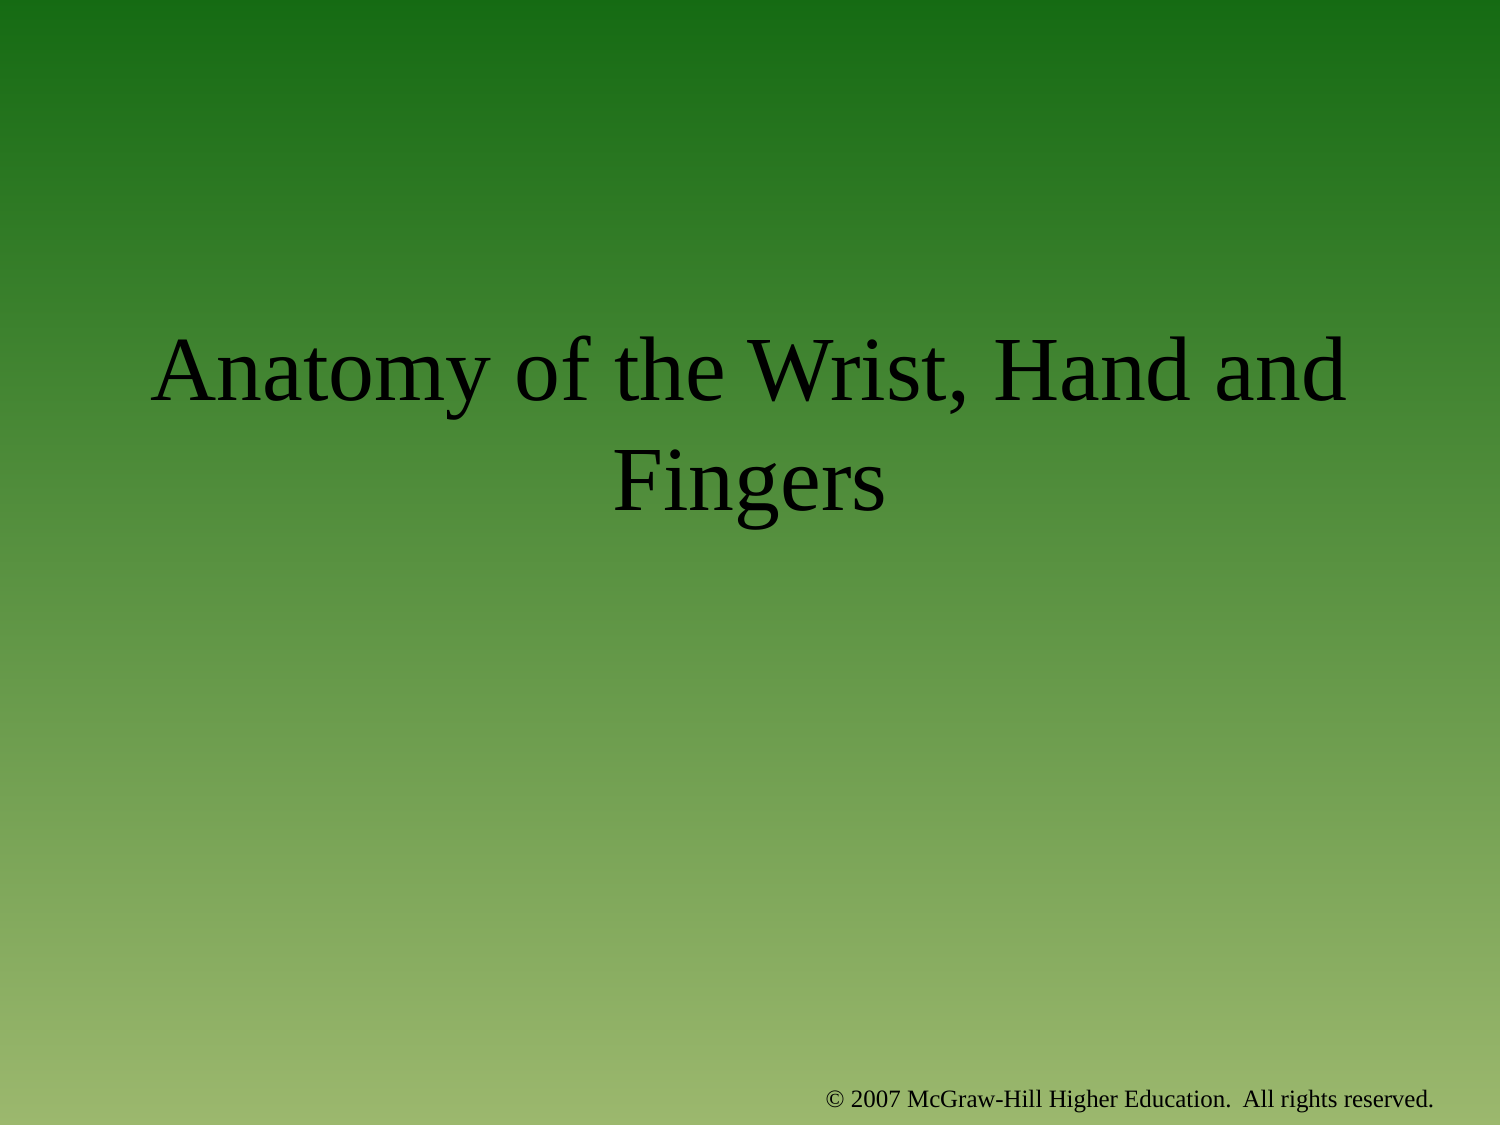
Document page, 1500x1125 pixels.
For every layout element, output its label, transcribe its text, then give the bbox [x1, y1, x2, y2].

title Anatomy of the Wrist, Hand and Fingers [112, 324, 1388, 513]
